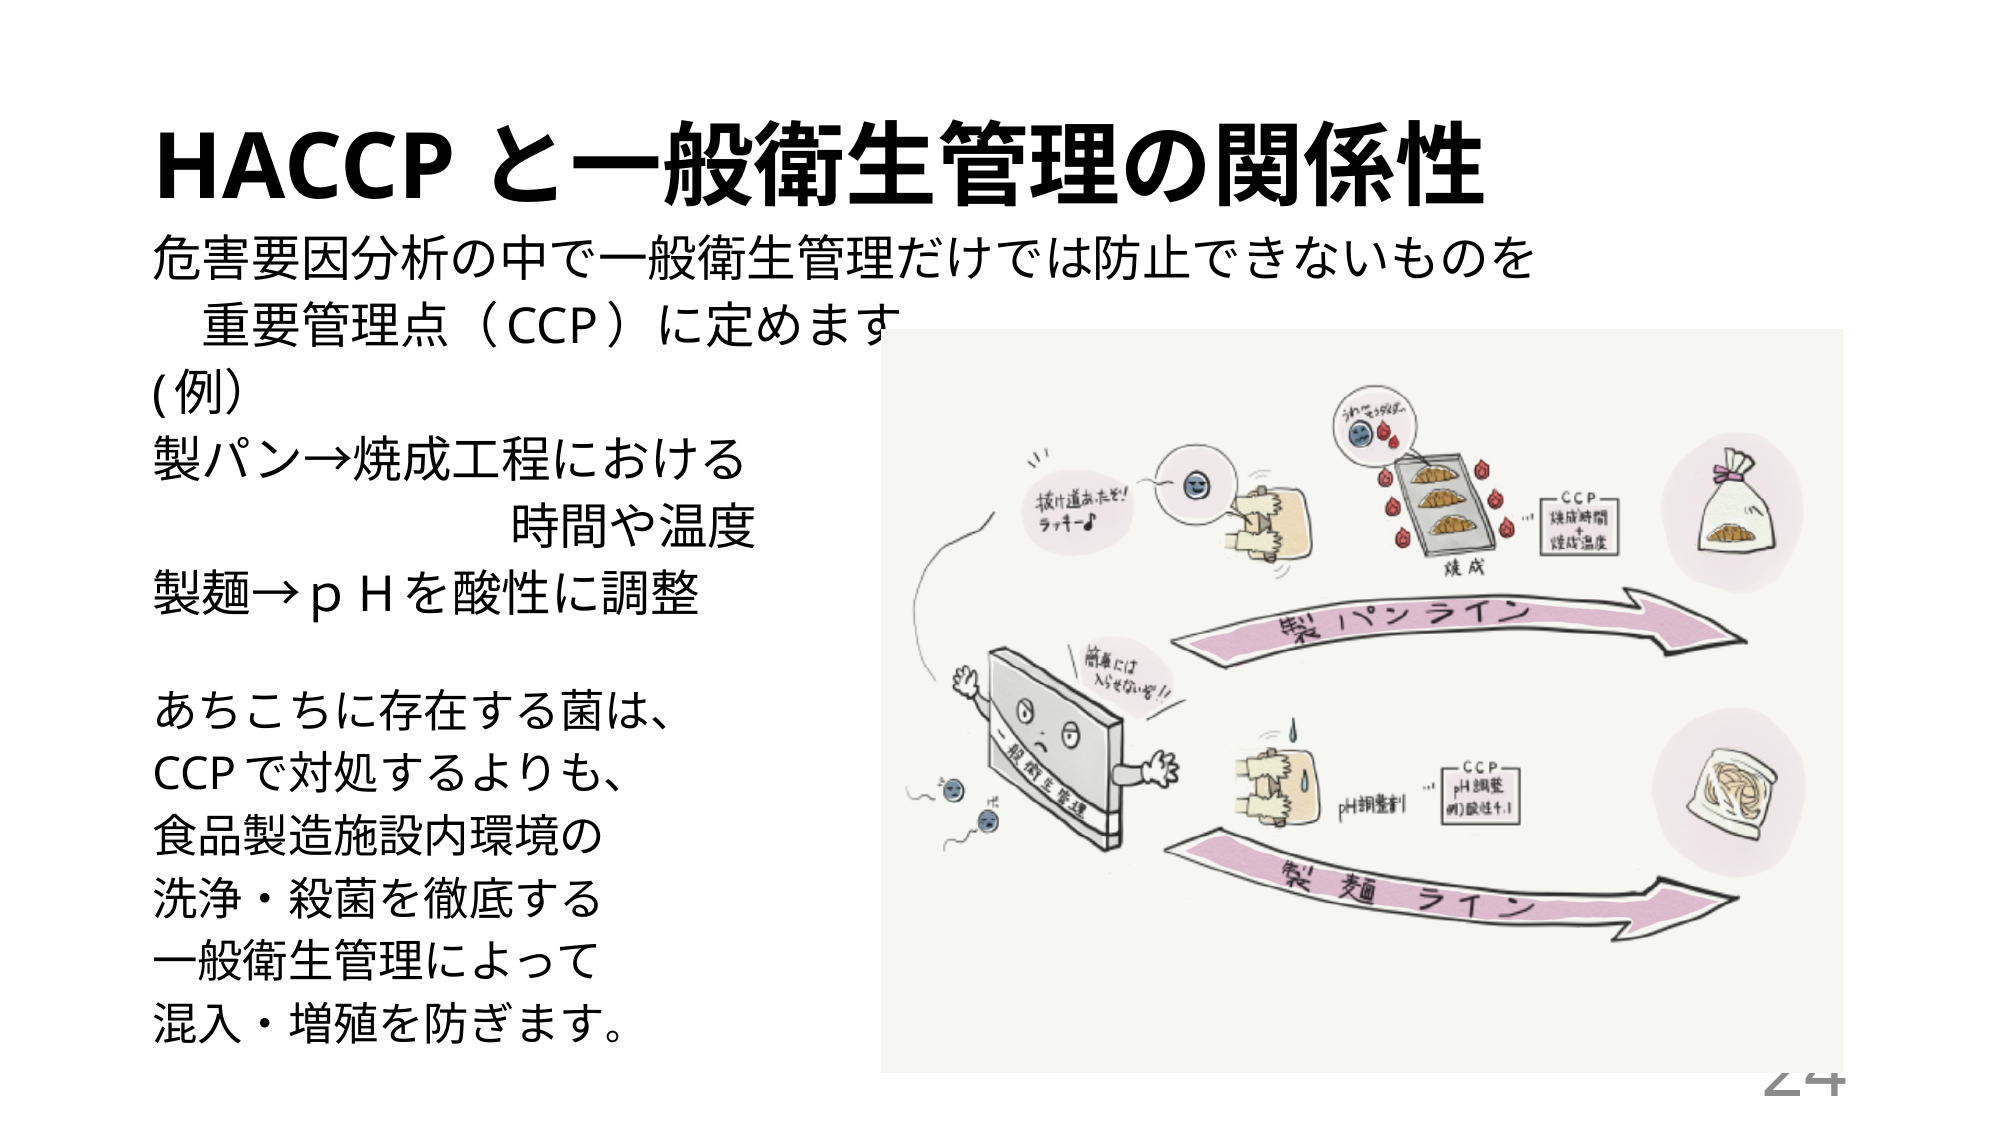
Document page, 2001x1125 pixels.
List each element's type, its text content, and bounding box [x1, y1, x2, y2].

slide_number 24 [1412, 1042, 1863, 1103]
list 危害要因分析の中で一般衛生管理だけでは防止できないものを 重要管理点（CCP）に定めます。 (例） 製パン→焼成工程における 時間や温度 製麺→ｐHを酸性に調整 あちこちに存在する菌は、 CCPで対処するよりも、 食品製造施設内環境の 洗浄・殺菌を徹底する 一般衛生管理によって 混入・増殖を防ぎます。 [137, 226, 1913, 1066]
picture [881, 329, 1843, 1073]
title HACCPと一般衛生管理の関係性 [137, 59, 1863, 226]
